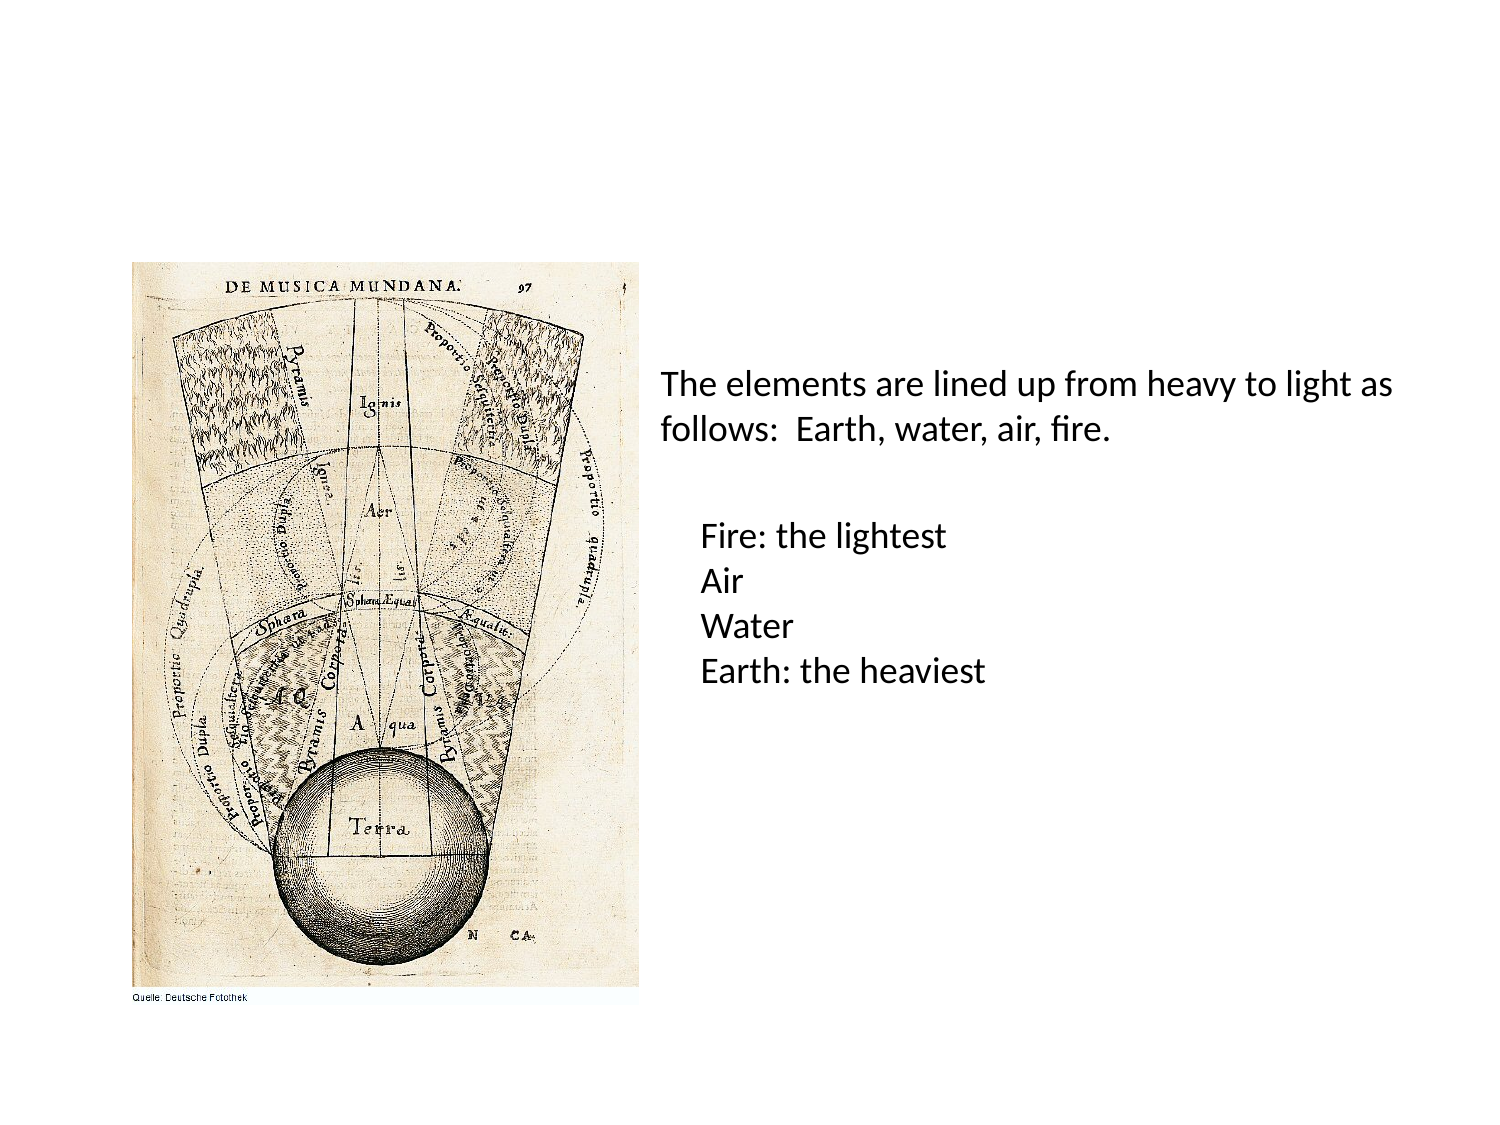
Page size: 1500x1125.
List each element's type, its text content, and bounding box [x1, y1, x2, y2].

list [126, 262, 646, 1006]
text_box Fire: the lightest Air Water Earth: the heaviest [685, 504, 1002, 699]
text_box The elements are lined up from heavy to light as follows: Earth, water, air, fire. [652, 352, 1500, 457]
